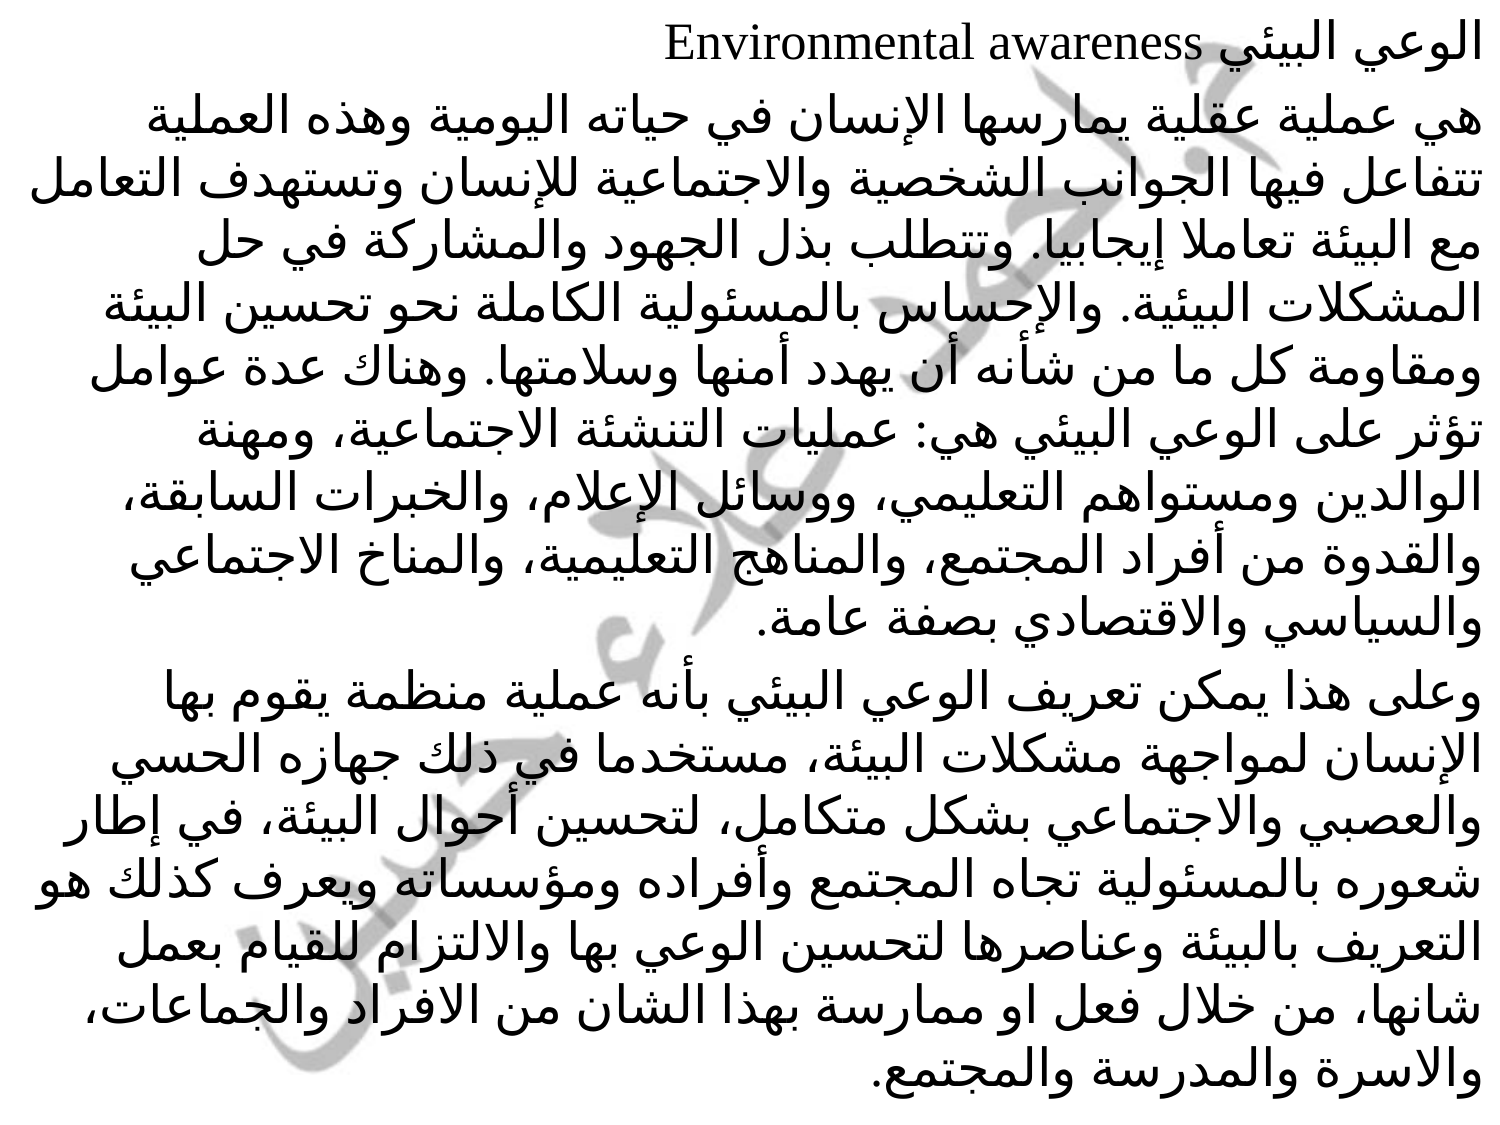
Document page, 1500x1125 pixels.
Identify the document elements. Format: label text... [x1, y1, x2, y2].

subtitle الوعي البيئي Environmental awareness هي عملية عقلية يمارسها الإنسان في حياته اليومية وهذه العملية تتفاعل فيها الجوانب الشخصية والاجتماعية للإنسان وتستهدف التعامل مع البيئة تعاملا إيجابيا. وتتطلب بذل الجهود والمشاركة في حل المشكلات البيئية. والإحساس بالمسئولية الكاملة نحو تحسين البيئة ومقاومة كل ما من شأنه أن يهدد أمنها وسلامتها. وهناك عدة عوامل تؤثر على الوعي البيئي هي: عمليات التنشئة الاجتماعية، ومهنة الوالدين ومستواهم التعليمي، ووسائل الإعلام، والخبرات السابقة، والقدوة من أفراد المجتمع، والمناهج التعليمية، والمناخ الاجتماعي والسياسي والاقتصادي بصفة عامة. وعلى هذا يمكن تعريف الوعي البيئي بأنه عملية منظمة يقوم بها الإنسان لمواجهة مشكلات البيئة، مستخدما في ذلك جهازه الحسي والعصبي والاجتماعي بشكل متكامل، لتحسين أحوال البيئة، في إطار شعوره بالمسئولية تجاه المجتمع وأفراده ومؤسساته ويعرف كذلك هو التعريف بالبيئة وعناصرها لتحسين الوعي بها والالتزام للقيام بعمل شانها، من خلال فعل او ممارسة بهذا الشان من الافراد والجماعات، والاسرة والمدرسة والمجتمع. [0, 0, 1500, 1125]
